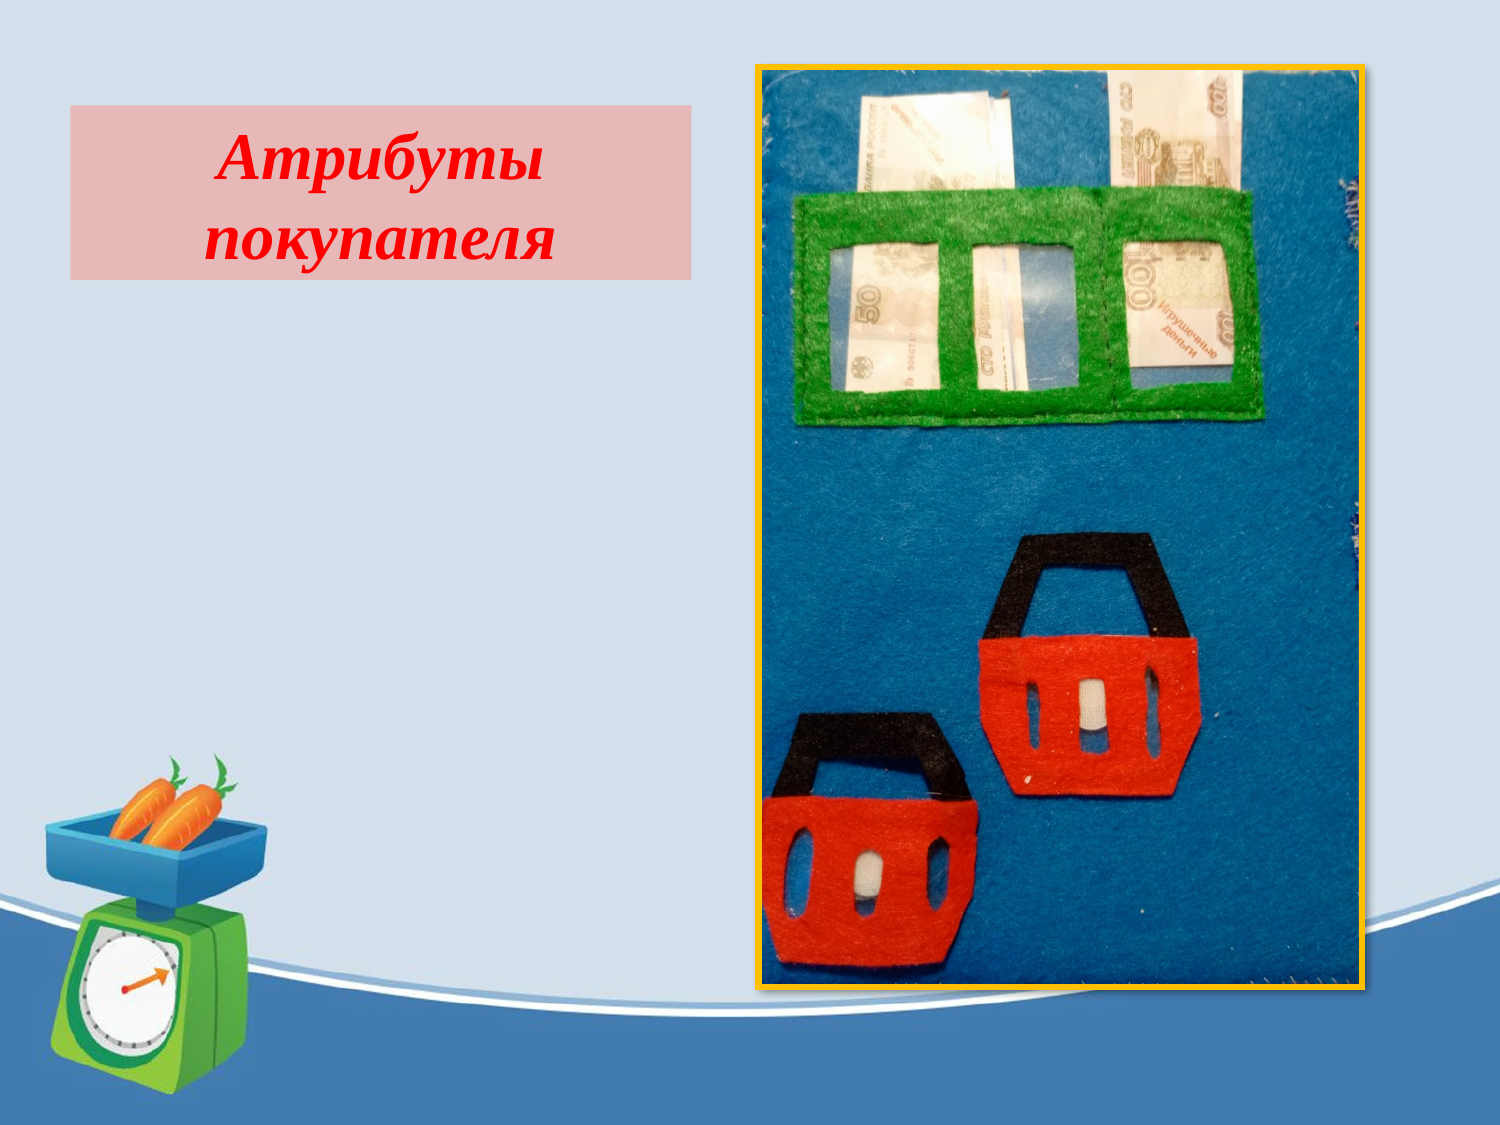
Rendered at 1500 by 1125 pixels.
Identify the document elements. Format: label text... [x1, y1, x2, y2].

picture [0, 0, 1500, 1125]
text_box Атрибуты покупателя [70, 105, 692, 281]
